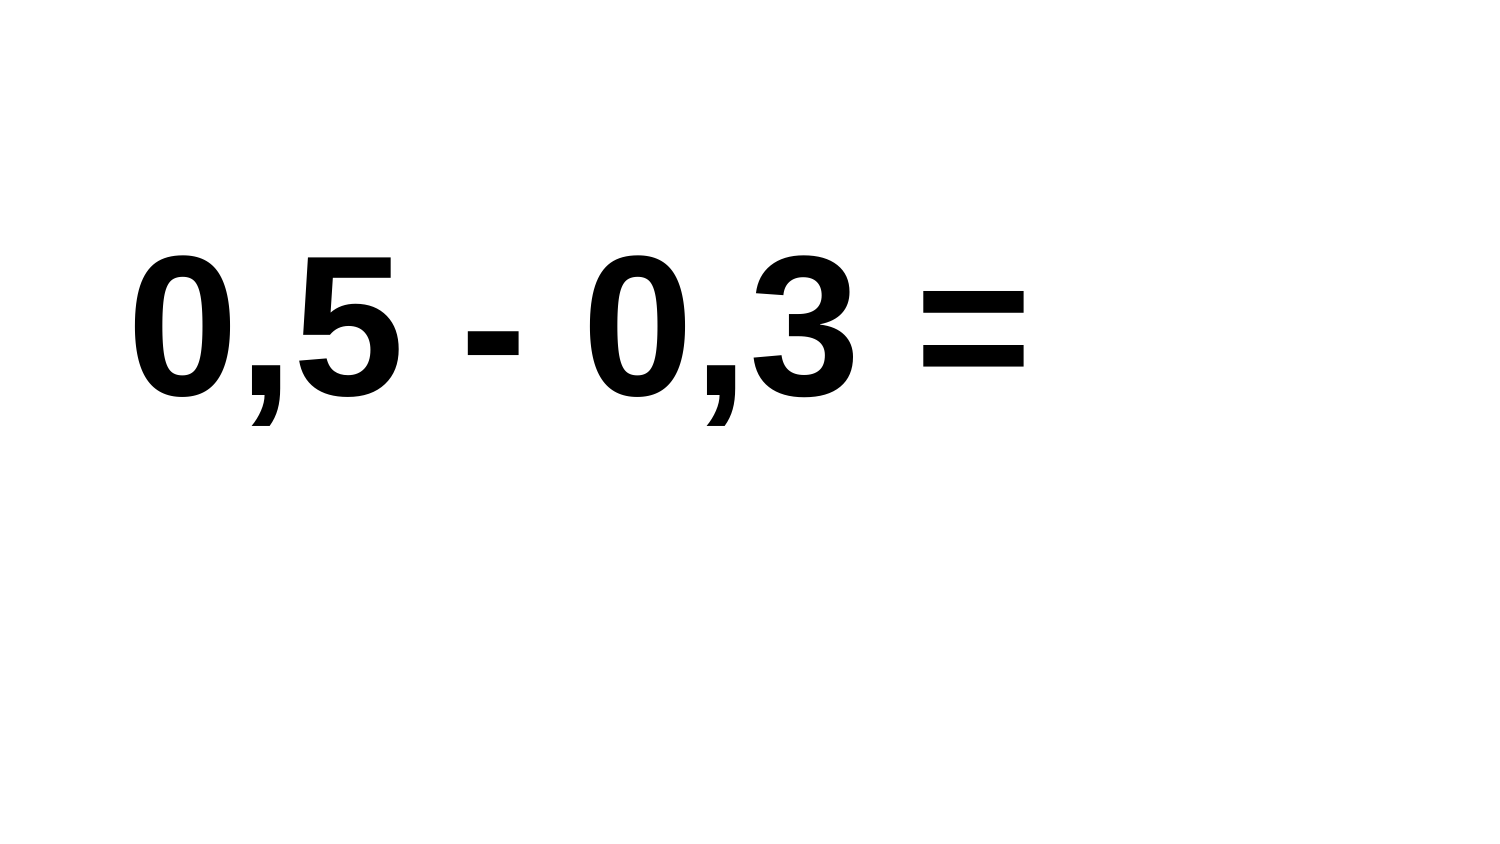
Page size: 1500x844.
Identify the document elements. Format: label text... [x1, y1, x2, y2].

text_box 0,5 - 0,3 = [112, 259, 1388, 450]
